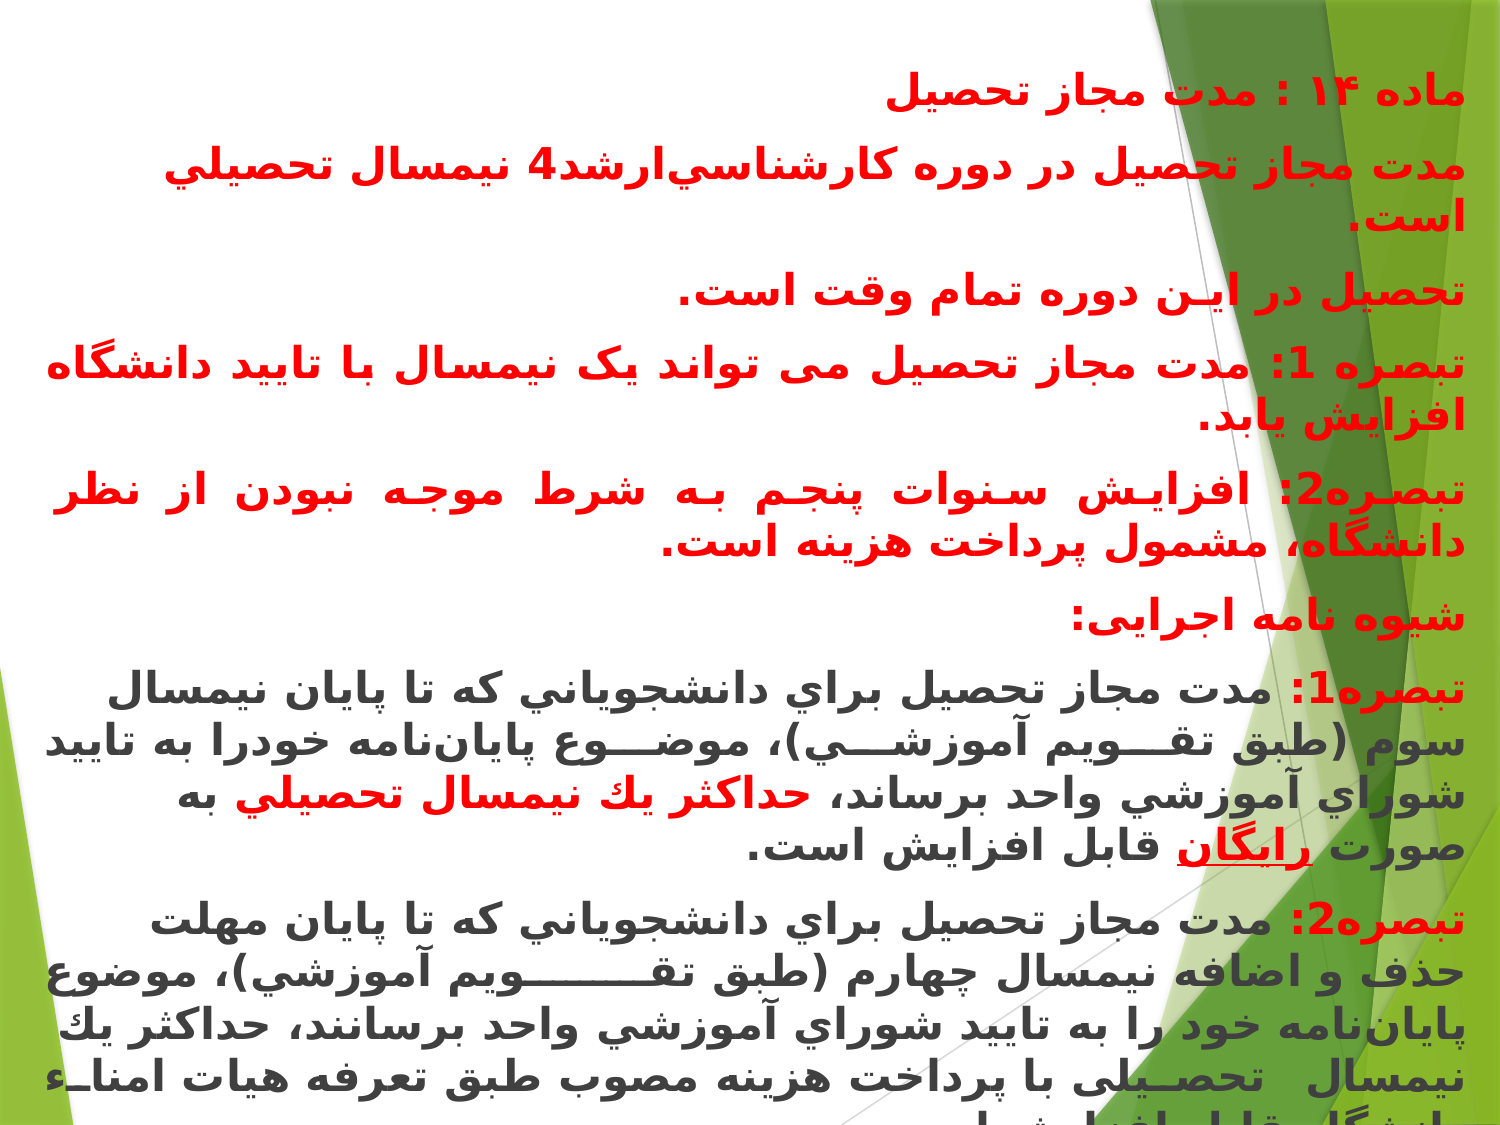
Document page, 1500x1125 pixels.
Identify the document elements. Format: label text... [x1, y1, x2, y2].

list ﻣﺎﺩﻩ ۱۴ : مدت مجاز تحصیل ﻣﺪﺕ ﻣﺠﺎﺯ ﺗﺤﺼﻴﻞ ﺩﺭ ﺩﻭﺭﻩ ﻛﺎﺭﺷﻨﺎﺳﻲﺍﺭﺷﺪ4 ﻧﻴﻤﺴﺎﻝ ﺗﺤﺼﻴﻠﻲ ﺍﺳﺖ. ﺗﺤﺼﻴﻞ ﺩﺭ ﺍﻳـﻦ ﺩﻭﺭﻩ ﺗﻤﺎﻡ ﻭﻗﺖ ﺍﺳﺖ. تبصره 1: مدت مجاز تحصیل می تواند یک نیمسال با تایید دانشگاه افزایش یابد. تبصره2: افزایش سنوات پنجم به شرط موجه نبودن از نظر دانشگاه، مشمول پرداخت هزینه است. شیوه نامه اجرایی: ﺗﺒﺼﺮه1: ﻣﺪﺕ ﻣﺠﺎﺯ ﺗﺤﺼﻴﻞ ﺑﺮﺍﻱ ﺩﺍﻧﺸﺠﻮﻳﺎﻧﻲ ﻛﻪ ﺗﺎ ﭘﺎﻳﺎﻥ ﻧﻴﻤﺴﺎﻝ ﺳﻮﻡ (ﻃﺒﻖ ﺗﻘـﻮﻳﻢ ﺁﻣﻮﺯﺷـﻲ)، ﻣﻮﺿـﻮﻉ ﭘﺎﻳﺎﻥﻧﺎﻣﻪ ﺧﻮﺩﺭﺍ ﺑﻪ ﺗﺎﻳﻴﺪ ﺷﻮﺭﺍﻱ ﺁﻣﻮﺯﺷﻲ ﻭﺍﺣﺪ ﺑﺮﺳﺎﻧﺪ، ﺣﺪﺍﻛﺜﺮ ﻳﻚ ﻧﻴﻤﺴﺎﻝ ﺗﺤﺼﻴﻠﻲ ﺑﻪ ﺻﻮﺭﺕ ﺭﺍﻳﮕﺎﻥ ﻗﺎﺑﻞ ﺍﻓﺰﺍﻳﺶ ﺍﺳﺖ. ﺗﺒﺼﺮﻩ2: ﻣﺪﺕ ﻣﺠﺎﺯ ﺗﺤﺼﻴﻞ ﺑﺮﺍﻱ ﺩﺍﻧﺸﺠﻮﻳﺎﻧﻲ ﻛﻪ ﺗﺎ ﭘﺎﻳﺎﻥ ﻣﻬﻠﺖ ﺣﺬﻑ ﻭ ﺍﺿﺎﻓﻪ ﻧﻴﻤﺴﺎﻝ ﭼﻬﺎﺭﻡ (ﻃﺒﻖ ﺗﻘـﻮﻳﻢ ﺁﻣﻮﺯﺷﻲ)، ﻣﻮﺿﻮﻉ ﭘﺎﻳﺎﻥﻧﺎﻣﻪ ﺧﻮﺩ ﺭﺍ ﺑﻪ ﺗﺎﻳﻴﺪ ﺷﻮﺭﺍﻱ ﺁﻣﻮﺯﺷﻲ ﻭﺍﺣﺪ ﺑﺮﺳﺎﻧﻨﺪ، ﺣﺪﺍﻛﺜﺮ ﻳﻚ ﻧﻴﻤﺴﺎﻝ تحصیلی ﺑﺎ ﭘﺮﺩﺍﺧﺖ ﻫﺰﻳﻨﻪ ﻣﺼﻮﺏ ﻃﺒﻖ ﺗﻌﺮﻓﻪ ﻫﻴﺎﺕ ﺍﻣﻨﺎء ﺩﺍﻧﺸﮕﺎﻩ ﻗﺎﺑﻞ ﺍﻓﺰﺍﻳﺶ ﺍﺳﺖ. ﺗﺒﺼﺮﻩ3: ﺩﺍﻧﺸﺠﻮﻳﺎﻧﻲ ﻛﻪ ﺗﺎ ﭘﺎﻳﺎﻥ ﻣﻬﻠﺖ ﺣﺬﻑ ﻭ ﺍﺿﺎﻓﻪ ﻧﻴﻤﺴﺎﻝ ﭼﻬﺎﺭﻡ، ﻣﻮﻓﻖ ﺑﻪ ﺗﺼﻮﻳﺐ ﻣﻮﺿﻮﻉ ﭘﺎﻳـﺎﻥﻧﺎﻣـﻪ ﺧﻮﺩ ﻧﺸﻮﻧﺪ ﺑﺎ ﺗﺎﺋﻴﺪ ﺷﻮﺭﺍﻱ ﺁﻣﻮﺯﺷﻲ ﻭﺍﺣﺪ ﻭ ﺁﻣﻮﺯﺵ ﺩﺍﻧﺸﮕﺎﻩ ﻣﻲﺗﻮﺍﻧﻨﺪ ﺗﺎ ﭘﺎﻳﺎﻥ ﻧﻴﻤﺴـﺎﻝ ﭼﻬـﺎﺭﻡ،ﭘﻴﺸـﻨﻬﺎﺩ ﺧﻮﺩ ﺭﺍ ﺛﺒﺖ ﻭ ﻭﺍﺣﺪ ﭘﺎﻳﺎﻥﻧﺎﻣﻪ ﺭﺍ ﺍﺧﺬ ﻧﻤﺎﻳﻨﺪ. [29, 54, 1483, 1059]
